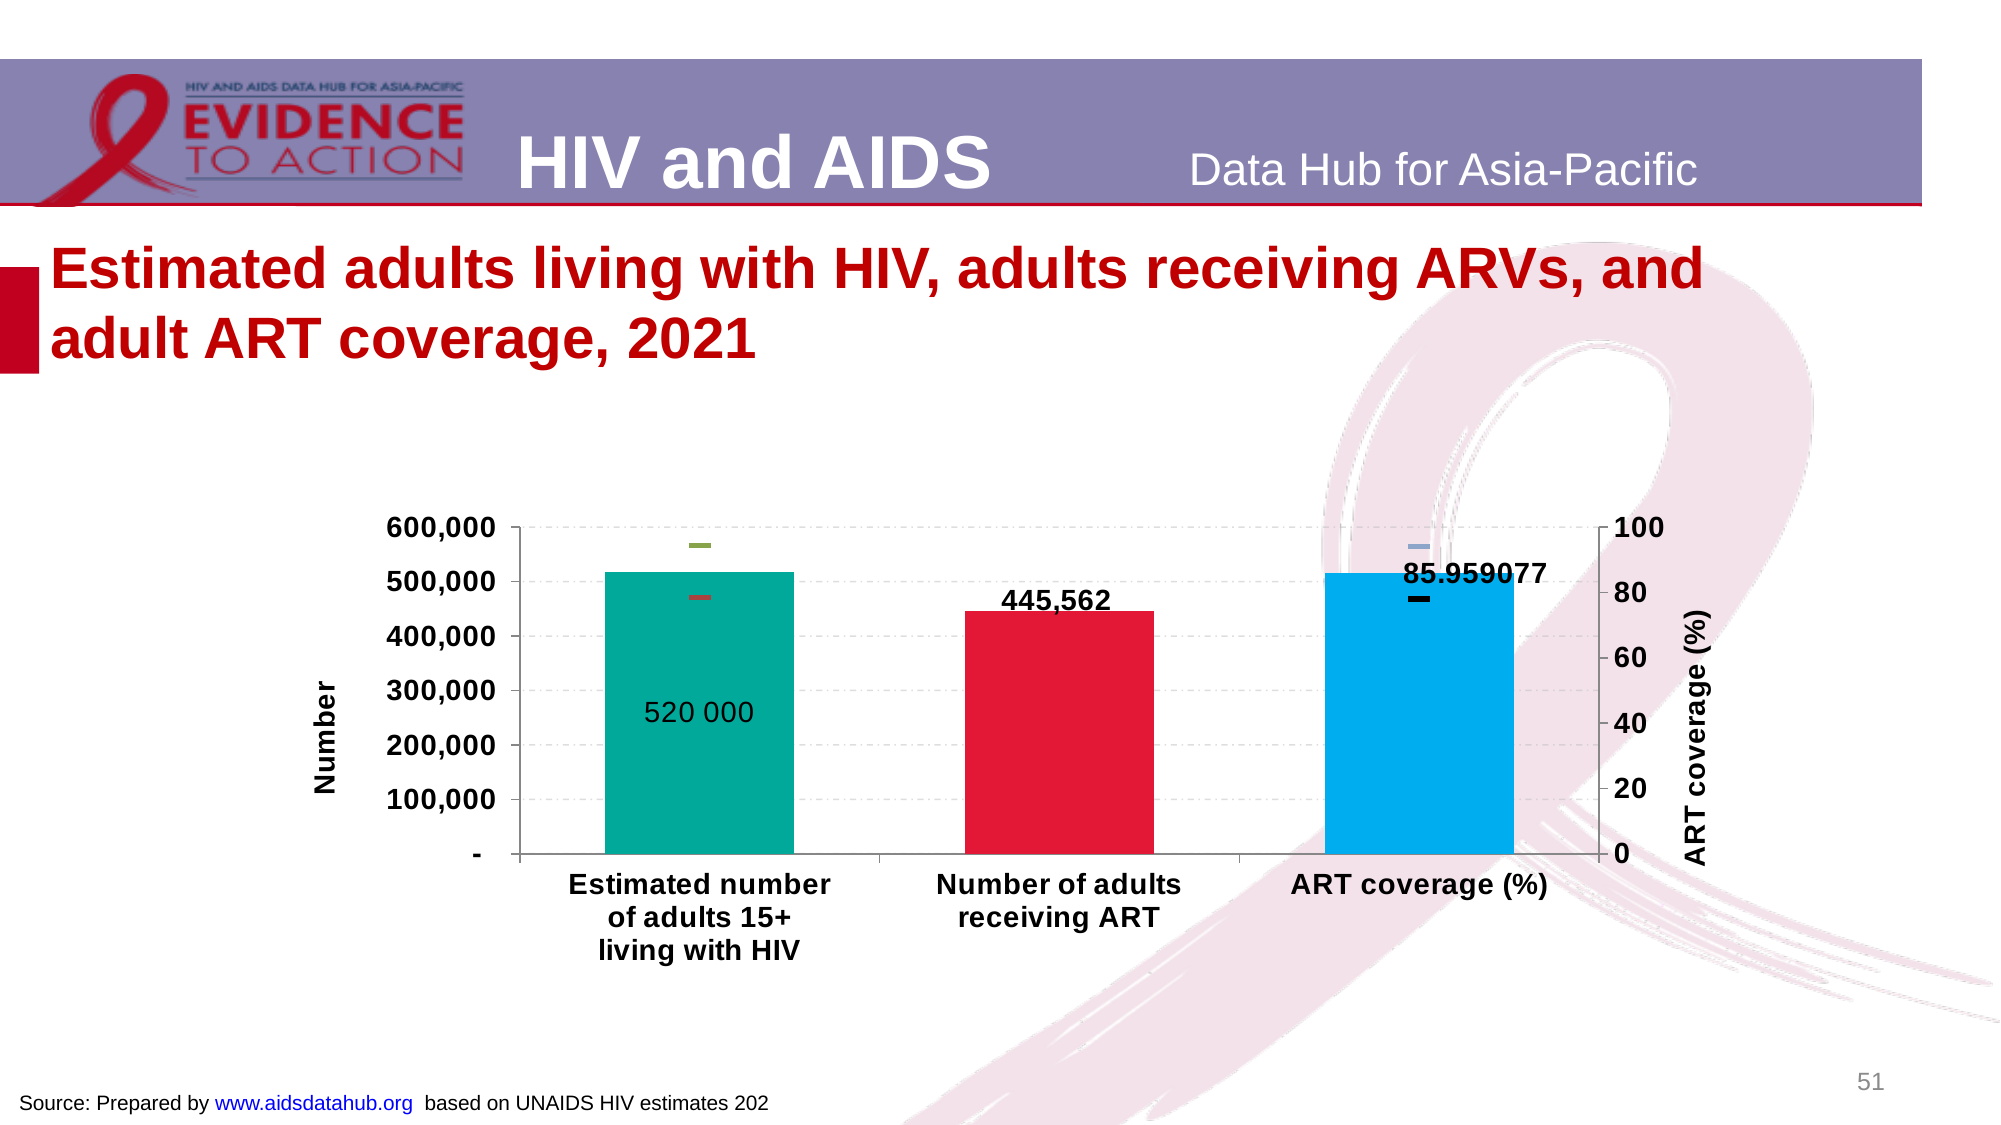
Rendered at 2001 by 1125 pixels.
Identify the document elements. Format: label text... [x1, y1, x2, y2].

title Estimated adults living with HIV, adults receiving ARVs, and adult ART coverage, 2021 [34, 222, 1873, 305]
slide_number 51 [1781, 1042, 1900, 1103]
picture [11, 74, 469, 207]
chart [279, 380, 1721, 1072]
text_box Source: Prepared by www.aidsdatahub.org based on UNAIDS HIV estimates 202 [0, 1080, 1816, 1125]
picture [706, 181, 2000, 1125]
